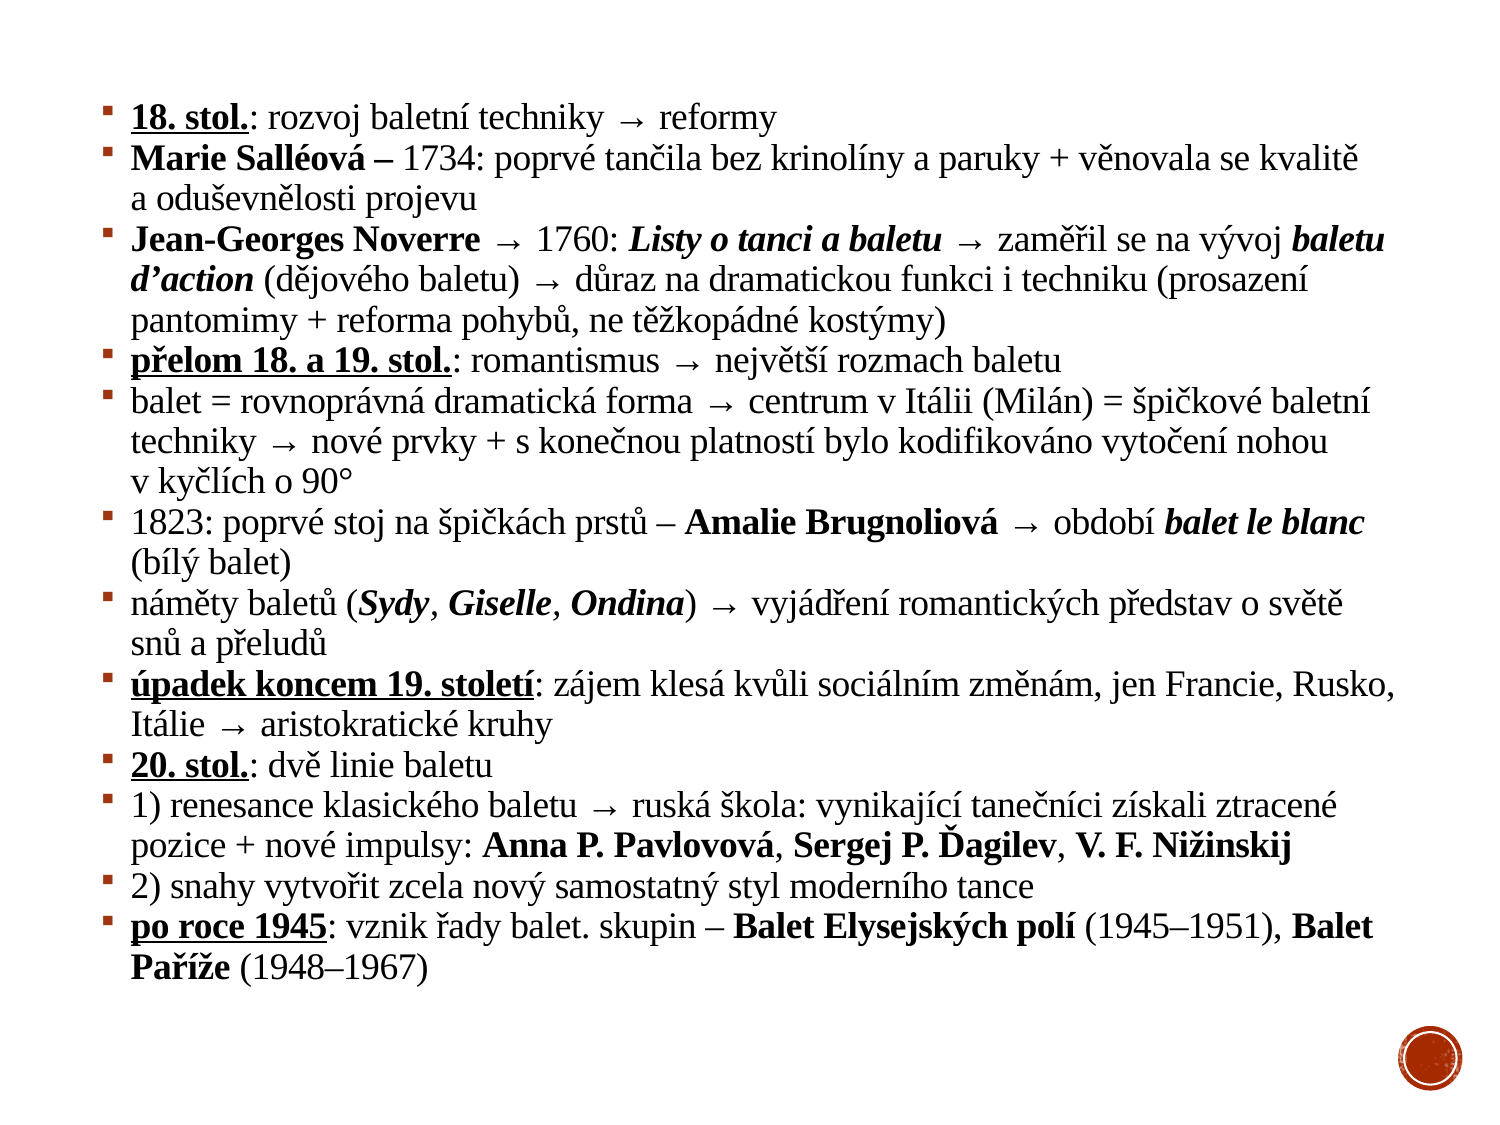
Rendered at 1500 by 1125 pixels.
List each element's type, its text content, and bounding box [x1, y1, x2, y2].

list 18. stol.: rozvoj baletní techniky → reformy Marie Salléová – 1734: poprvé tančila bez krinolíny a paruky + věnovala se kvalitě a oduševnělosti projevu Jean-Georges Noverre → 1760: Listy o tanci a baletu → zaměřil se na vývoj baletu d’action (dějového baletu) → důraz na dramatickou funkci i techniku (prosazení pantomimy + reforma pohybů, ne těžkopádné kostýmy) přelom 18. a 19. stol.: romantismus → největší rozmach baletu balet = rovnoprávná dramatická forma → centrum v Itálii (Milán) = špičkové baletní techniky → nové prvky + s konečnou platností bylo kodifikováno vytočení nohou v kyčlích o 90° 1823: poprvé stoj na špičkách prstů – Amalie Brugnoliová → období balet le blanc (bílý balet) náměty baletů (Sydy, Giselle, Ondina) → vyjádření romantických představ o světě snů a přeludů úpadek koncem 19. století: zájem klesá kvůli sociálním změnám, jen Francie, Rusko, Itálie → aristokratické kruhy 20. stol.: dvě linie baletu 1) renesance klasického baletu → ruská škola: vynikající tanečníci získali ztracené pozice + nové impulsy: Anna P. Pavlovová, Sergej P. Ďagilev, V. F. Nižinskij 2) snahy vytvořit zcela nový samostatný styl moderního tance po roce 1945: vznik řady balet. skupin – Balet Elysejských polí (1945–1951), Balet Paříže (1948–1967) [85, 90, 1414, 1035]
